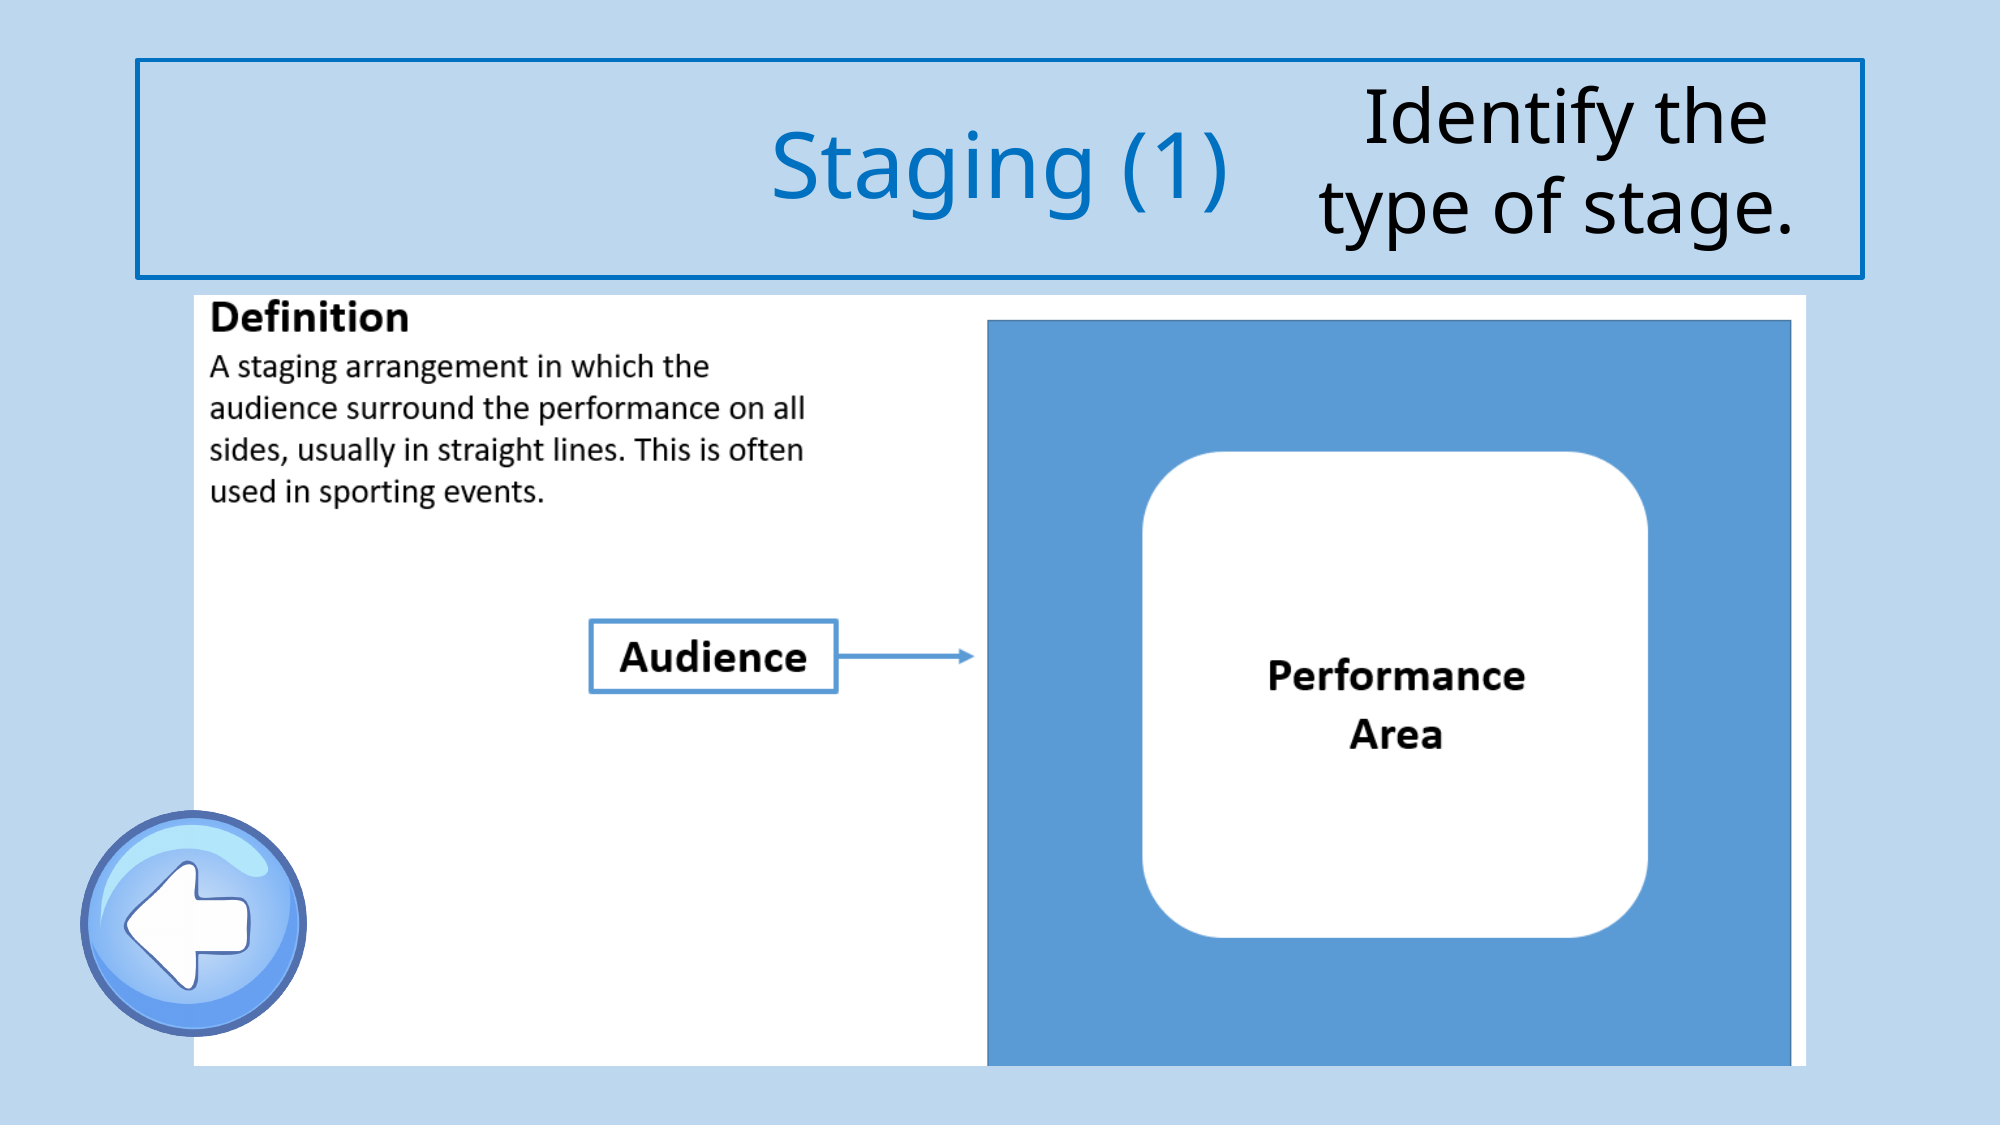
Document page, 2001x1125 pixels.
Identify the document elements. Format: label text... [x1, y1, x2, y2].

text_box Identify the type of stage. [1295, 61, 1839, 257]
picture [80, 294, 1807, 1066]
title Staging (1) [137, 59, 1863, 278]
